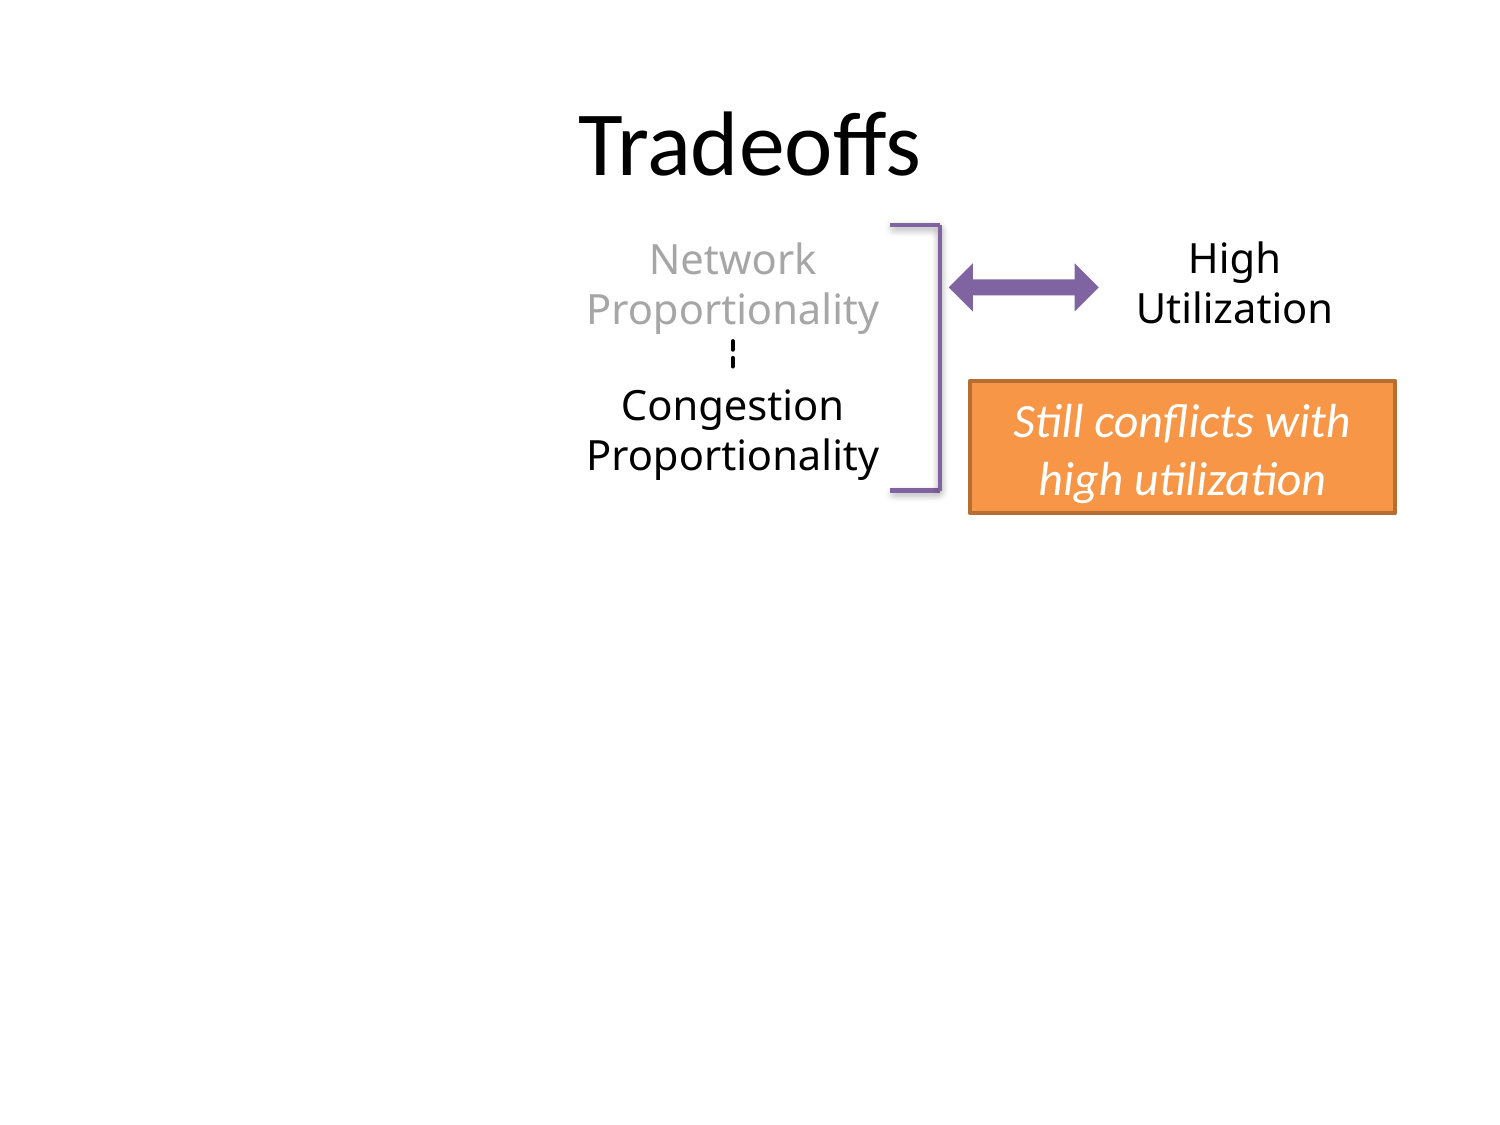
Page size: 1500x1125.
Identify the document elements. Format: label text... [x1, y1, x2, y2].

title Tradeoffs [75, 45, 1425, 233]
text_box Congestion Proportionality [524, 371, 885, 487]
text_box High Utilization [1087, 224, 1382, 340]
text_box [890, 224, 941, 491]
text_box Still conflicts with high utilization [968, 379, 1397, 515]
text_box Network Proportionality [524, 233, 885, 340]
text_box [946, 261, 1101, 314]
